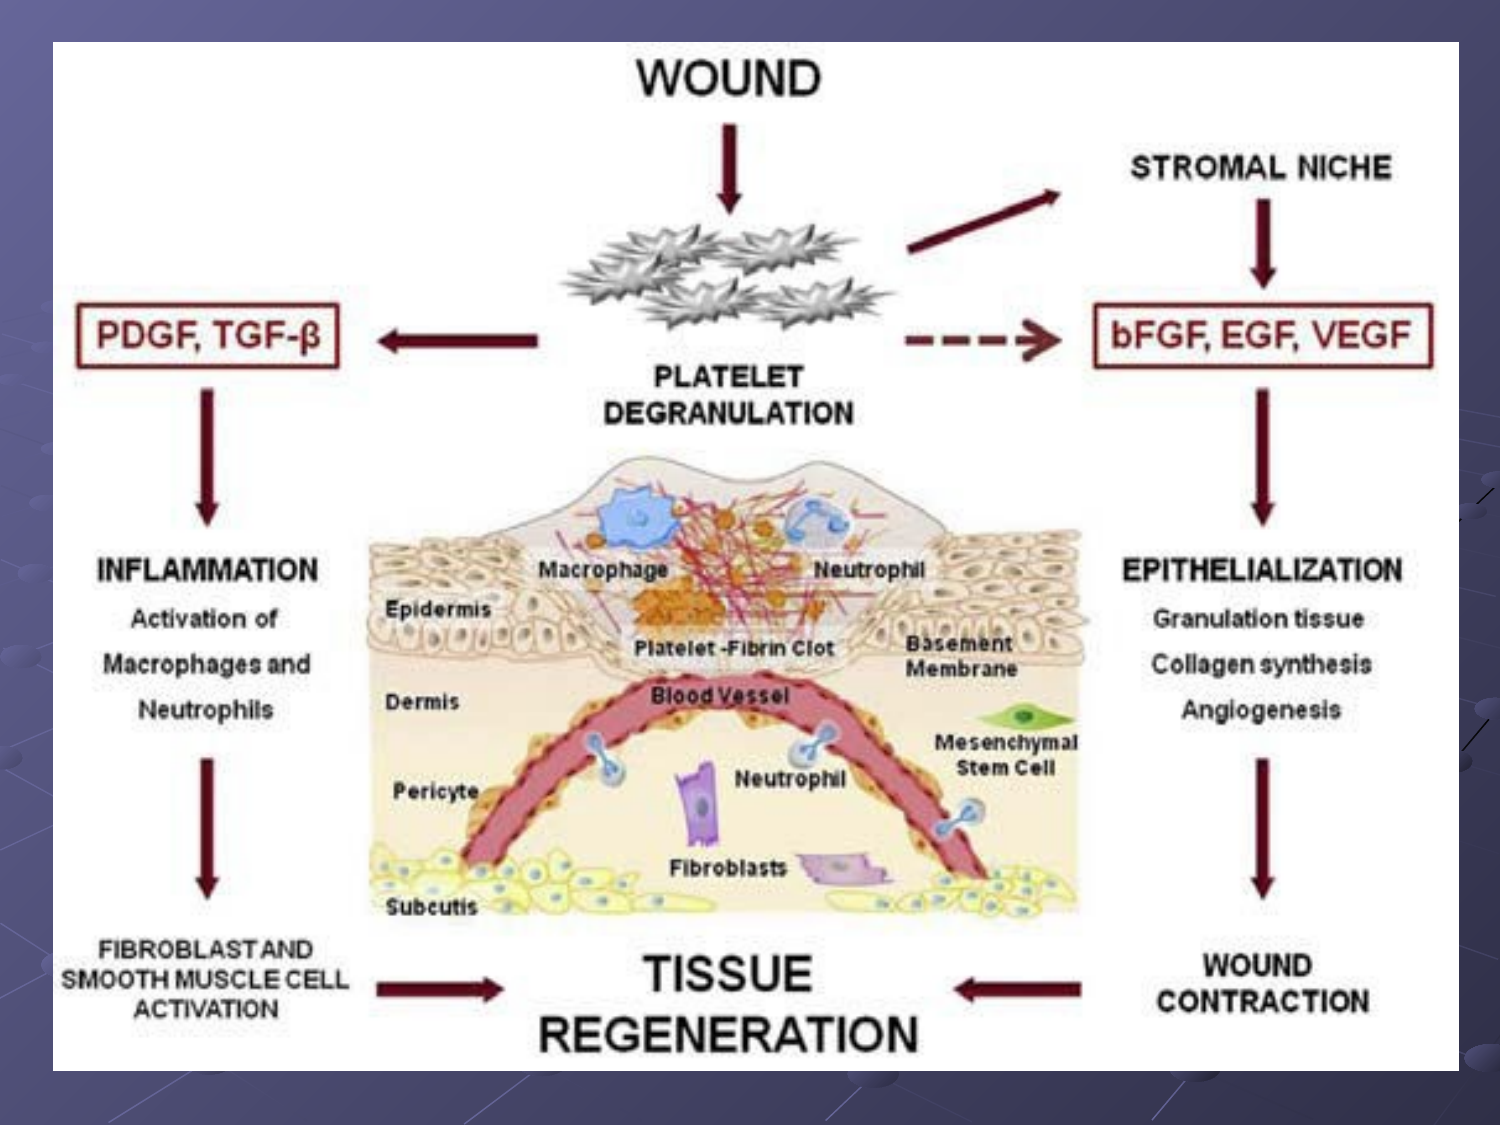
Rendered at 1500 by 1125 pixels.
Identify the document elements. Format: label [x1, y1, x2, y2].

text_box [53, 42, 1459, 1071]
